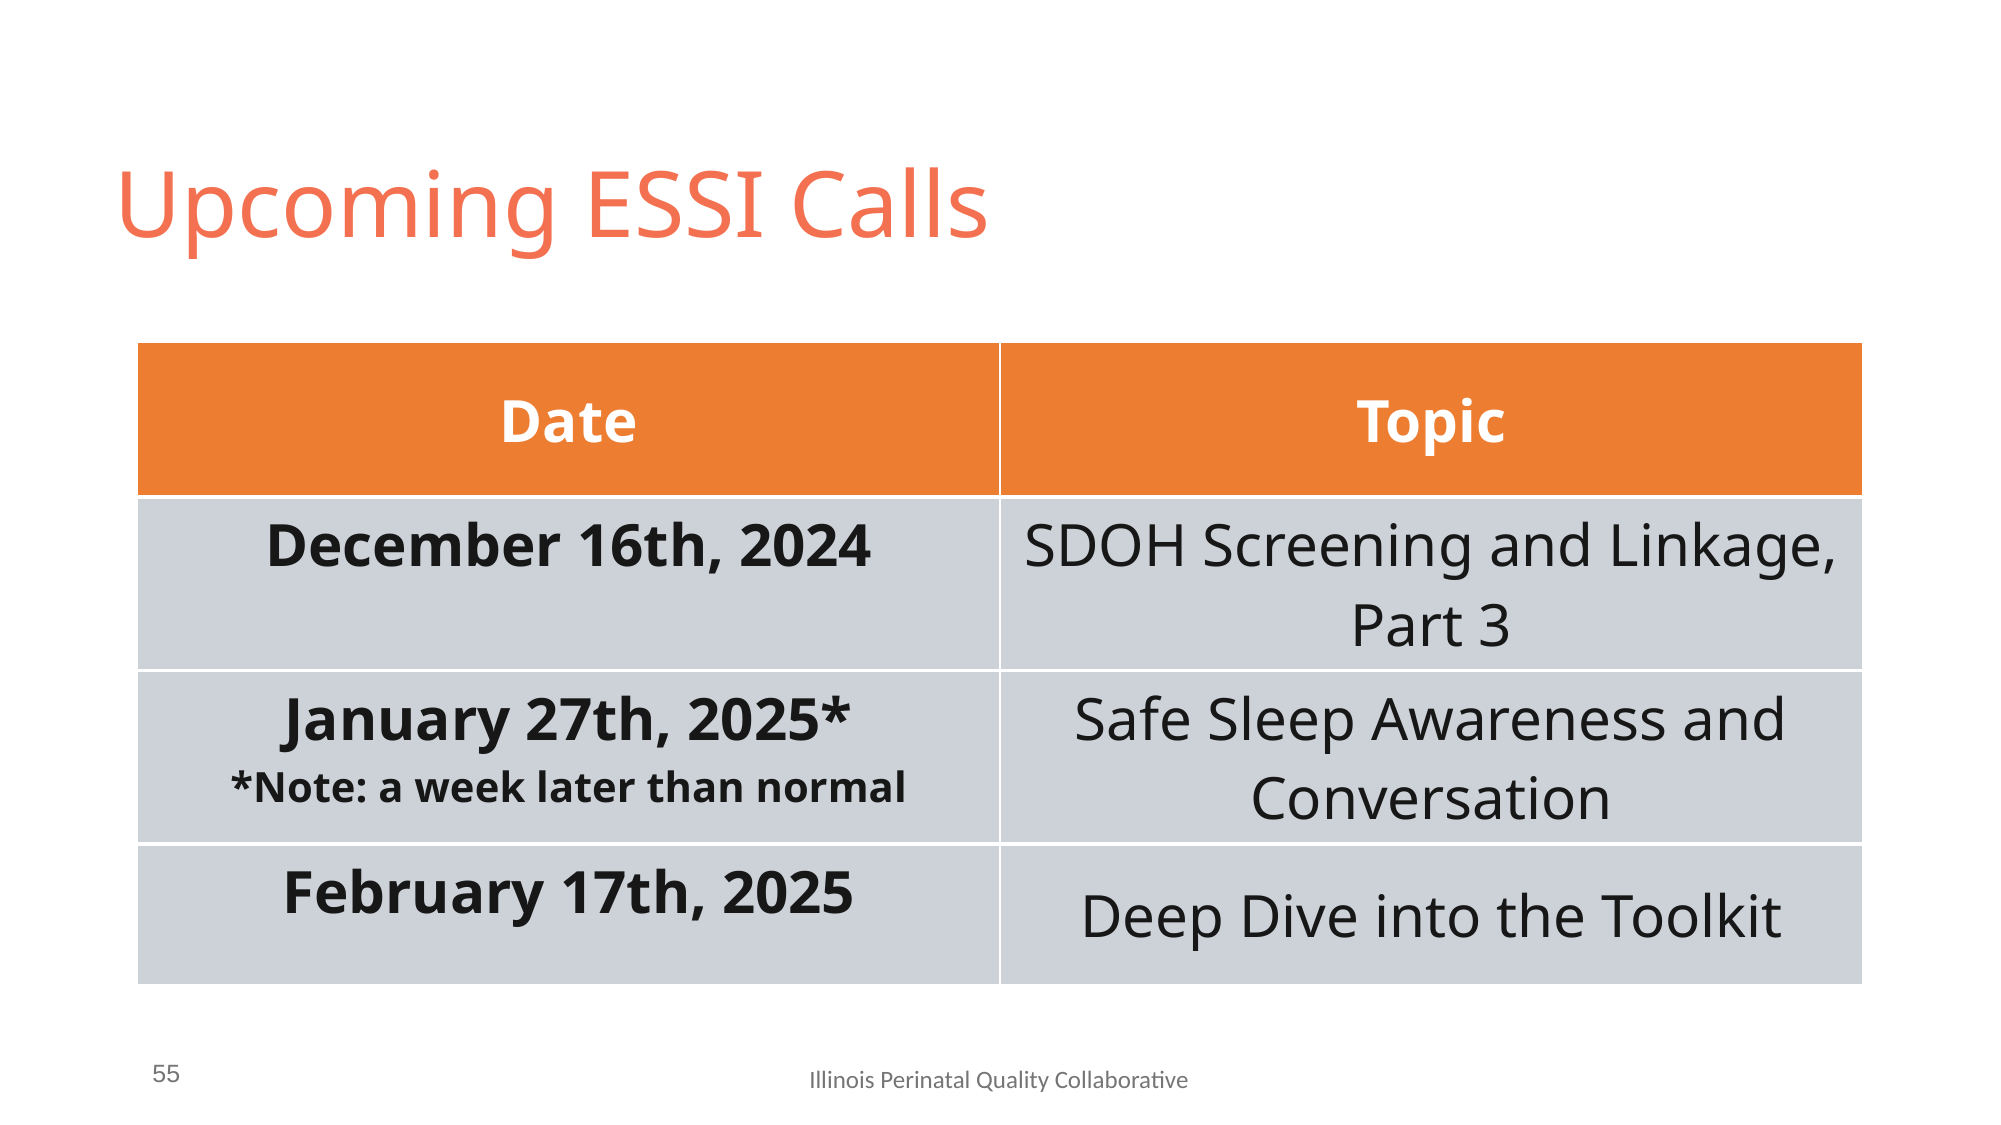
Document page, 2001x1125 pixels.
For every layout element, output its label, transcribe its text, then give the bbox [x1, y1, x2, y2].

table_cell December 16th, 2024 [138, 499, 999, 669]
slide_number 55 [137, 1042, 588, 1103]
table_cell January 27th, 2025* *Note: a week later than normal [138, 672, 999, 842]
table_header Topic [1001, 343, 1862, 495]
title Upcoming ESSI Calls [99, 99, 1900, 317]
table_cell February 17th, 2025 [138, 846, 999, 984]
table_cell Safe Sleep Awareness and Conversation [1001, 672, 1862, 842]
table_cell SDOH Screening and Linkage, Part 3 [1001, 499, 1862, 669]
table_header Date [138, 343, 999, 495]
footer Illinois Perinatal Quality Collaborative [794, 1048, 1470, 1109]
table_cell Deep Dive into the Toolkit [1001, 846, 1862, 984]
